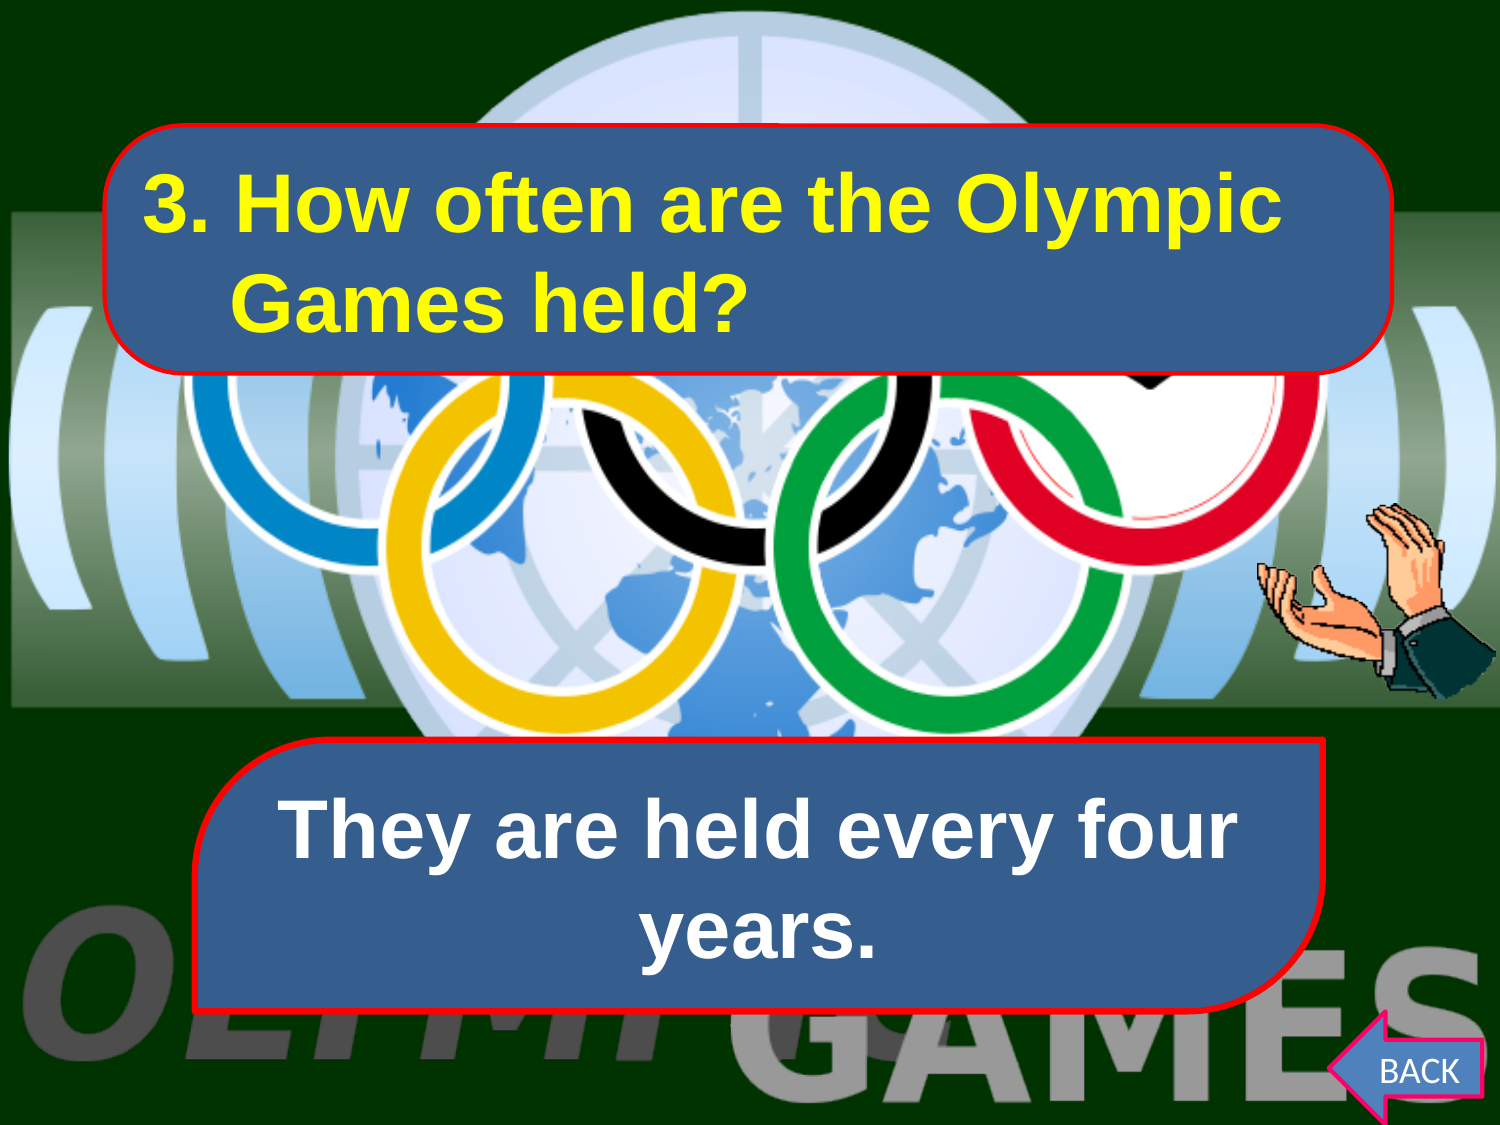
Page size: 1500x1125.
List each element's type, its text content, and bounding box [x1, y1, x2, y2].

text_box BACK [1371, 1114, 1388, 1125]
picture [4, 5, 1500, 1107]
